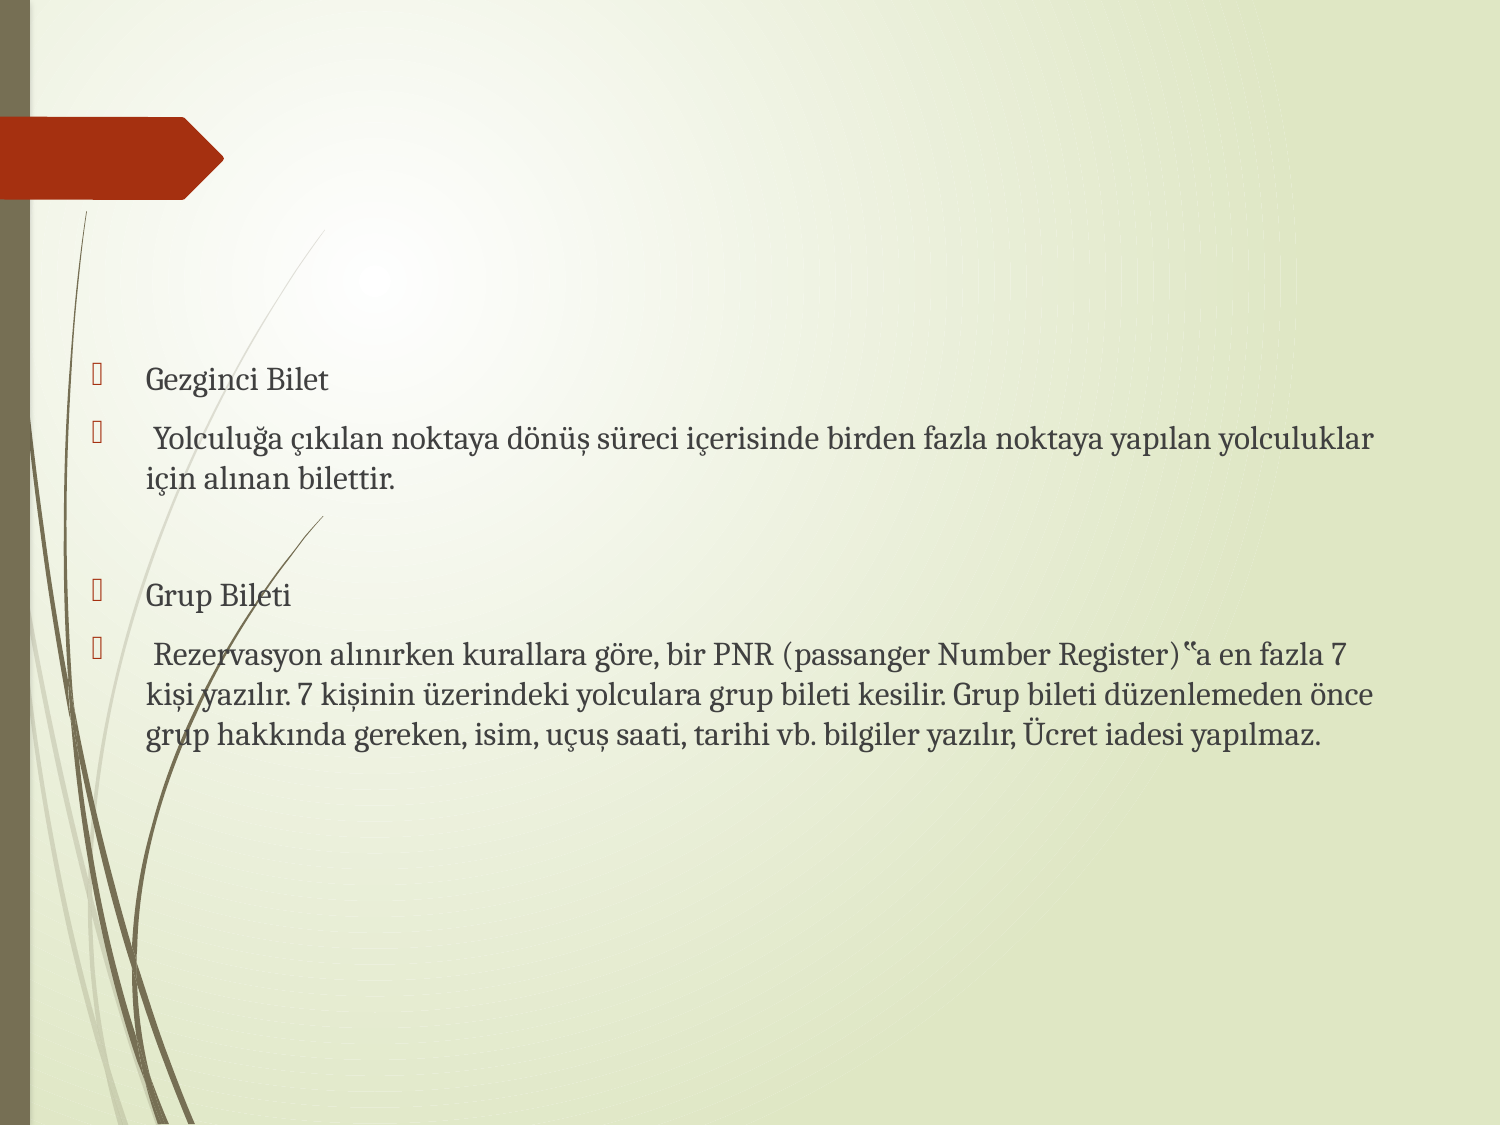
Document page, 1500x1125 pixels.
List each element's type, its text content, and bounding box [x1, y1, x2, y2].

list Gezginci Bilet Yolculuğa çıkılan noktaya dönüş süreci içerisinde birden fazla noktaya yapılan yolculuklar için alınan bilettir. Grup Bileti Rezervasyon alınırken kurallara göre, bir PNR (passanger Number Register)‟a en fazla 7 kişi yazılır. 7 kişinin üzerindeki yolculara grup bileti kesilir. Grup bileti düzenlemeden önce grup hakkında gereken, isim, uçuş saati, tarihi vb. bilgiler yazılır, Ücret iadesi yapılmaz. [76, 350, 1400, 858]
